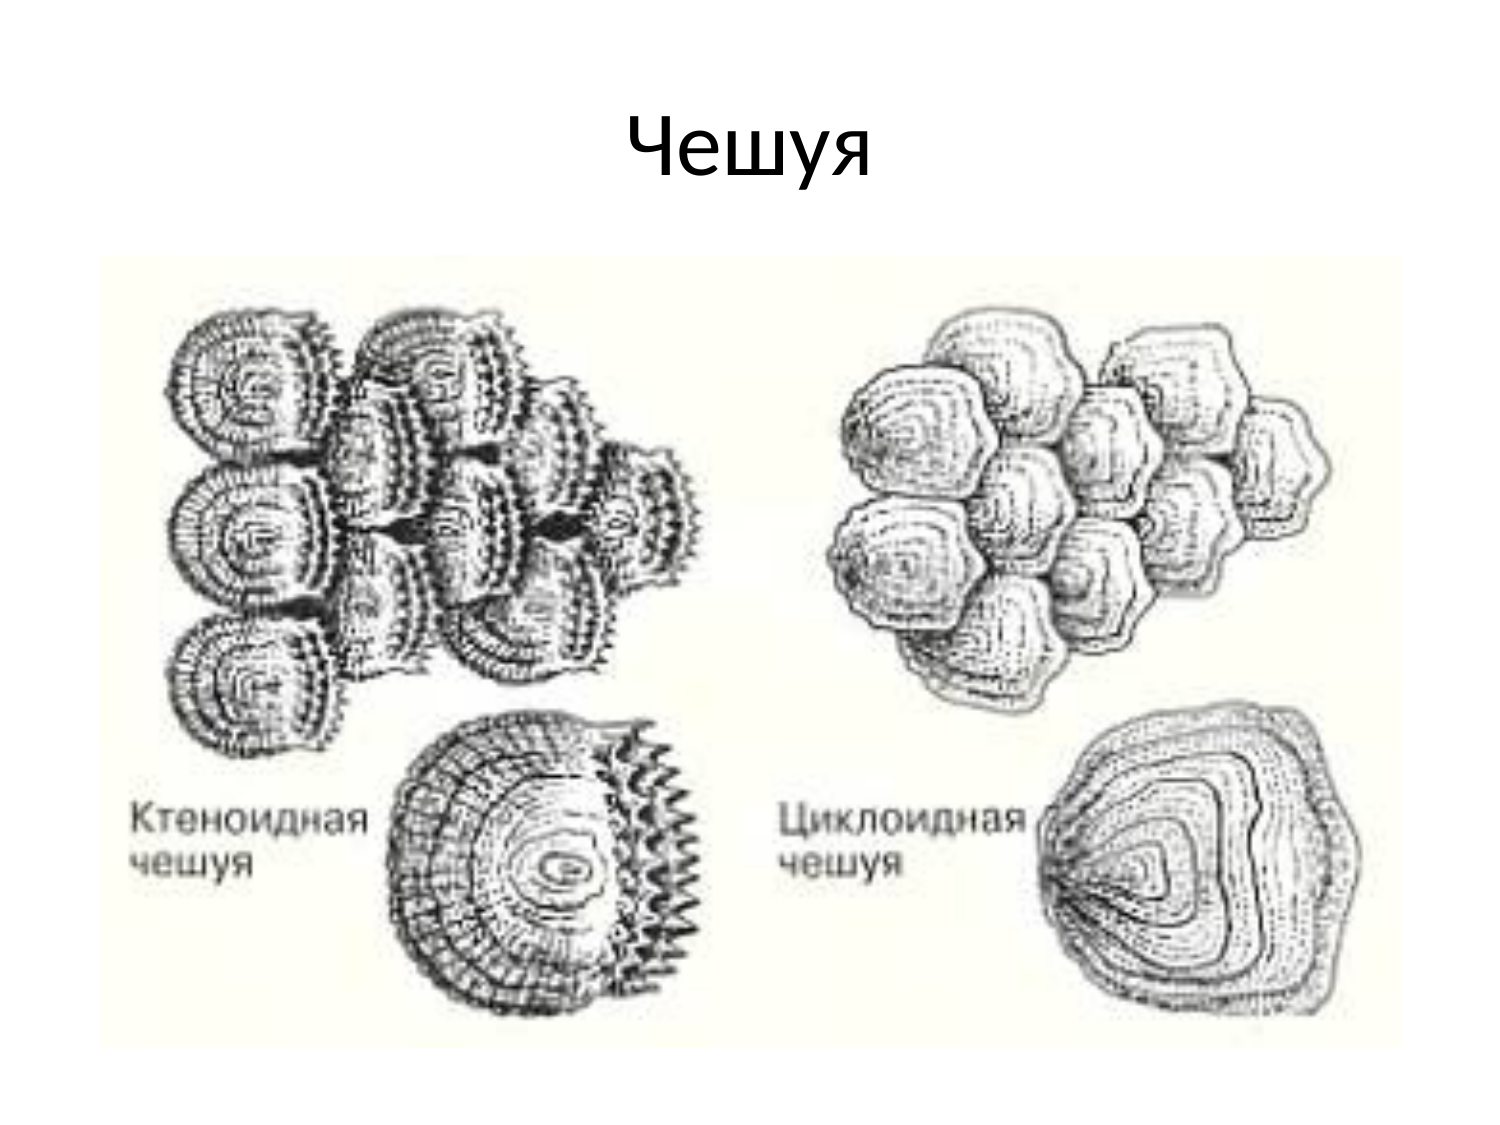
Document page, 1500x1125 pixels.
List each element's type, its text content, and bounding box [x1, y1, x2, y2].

picture [100, 255, 1402, 1048]
title Чешуя [75, 45, 1425, 233]
